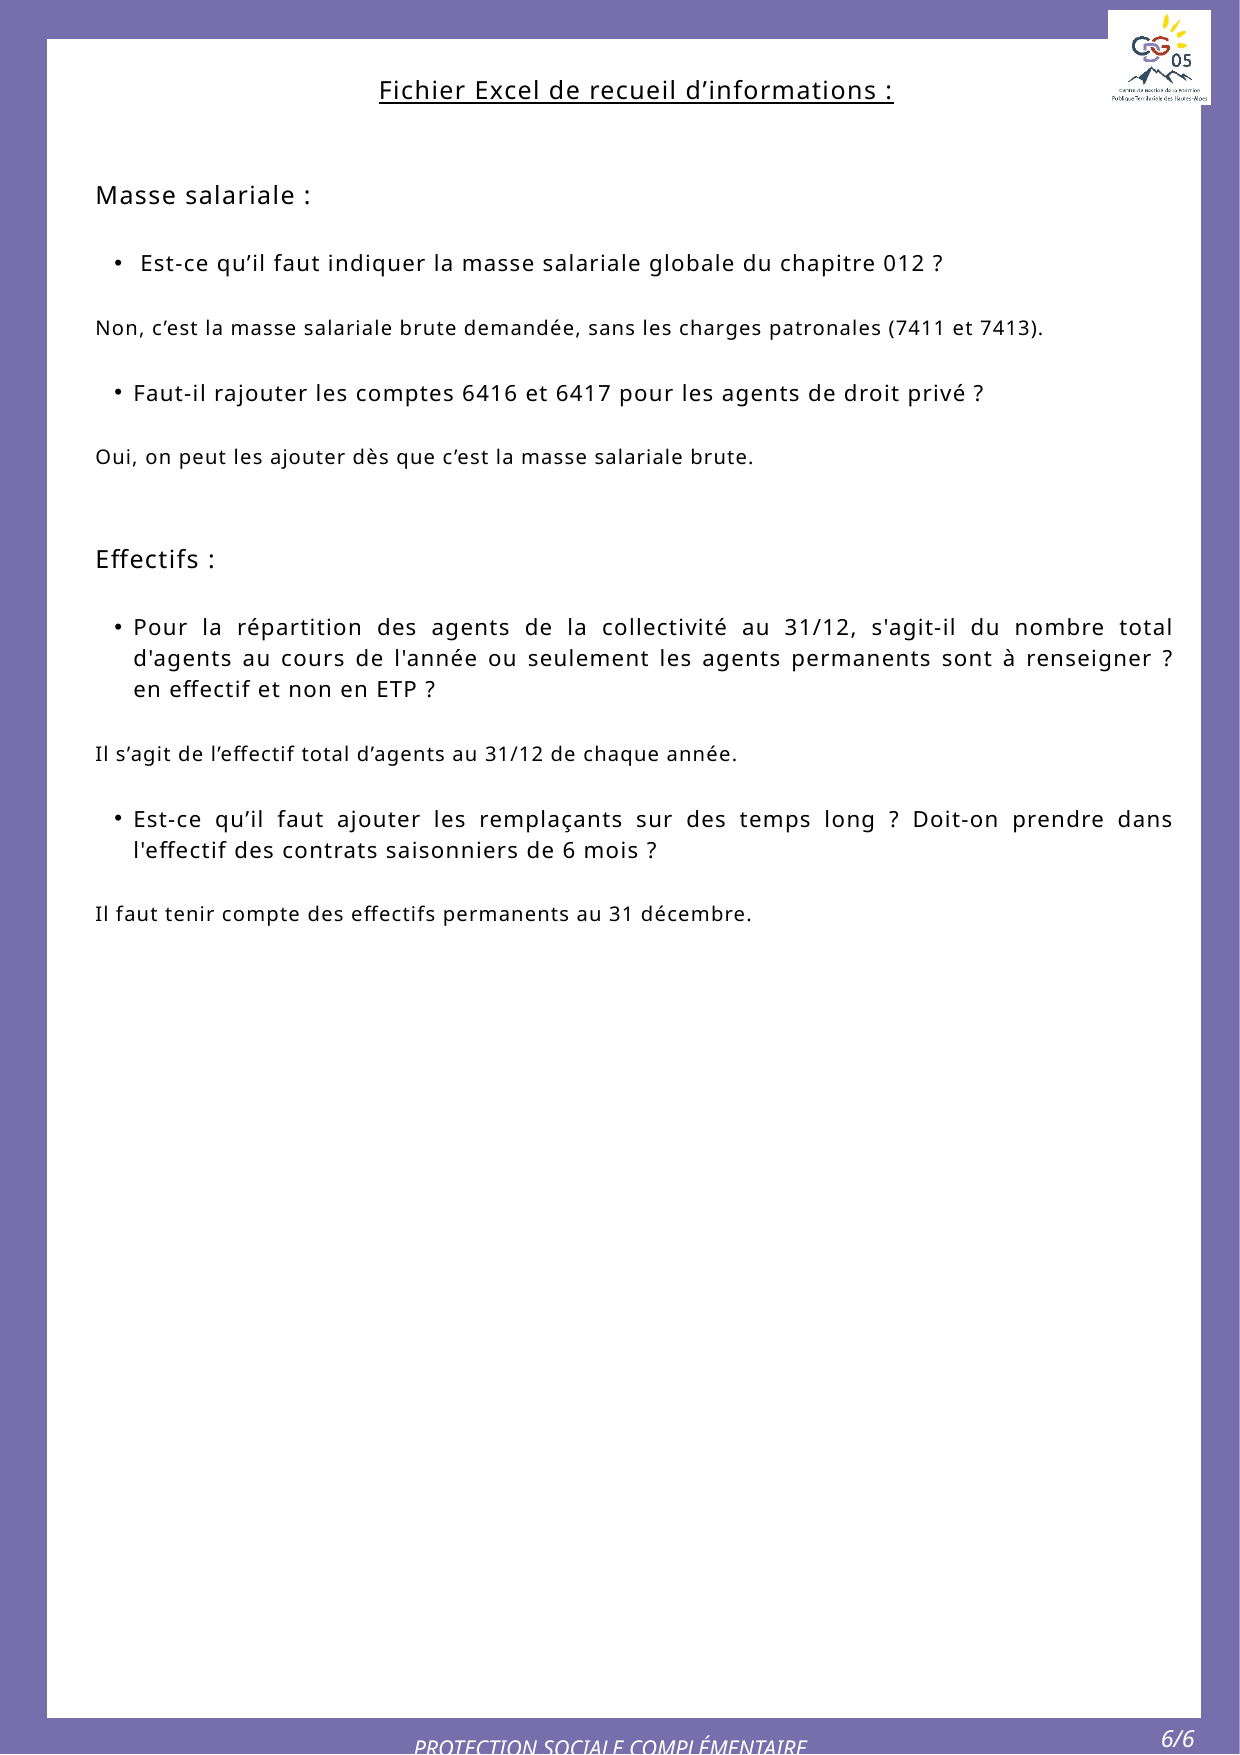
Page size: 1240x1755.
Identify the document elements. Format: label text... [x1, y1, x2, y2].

text_box PROTECTION SOCIALE COMPLÉMENTAIRE [194, 1727, 1027, 1755]
text_box 6/6 [1159, 1727, 1196, 1753]
picture [47, 10, 1211, 1719]
